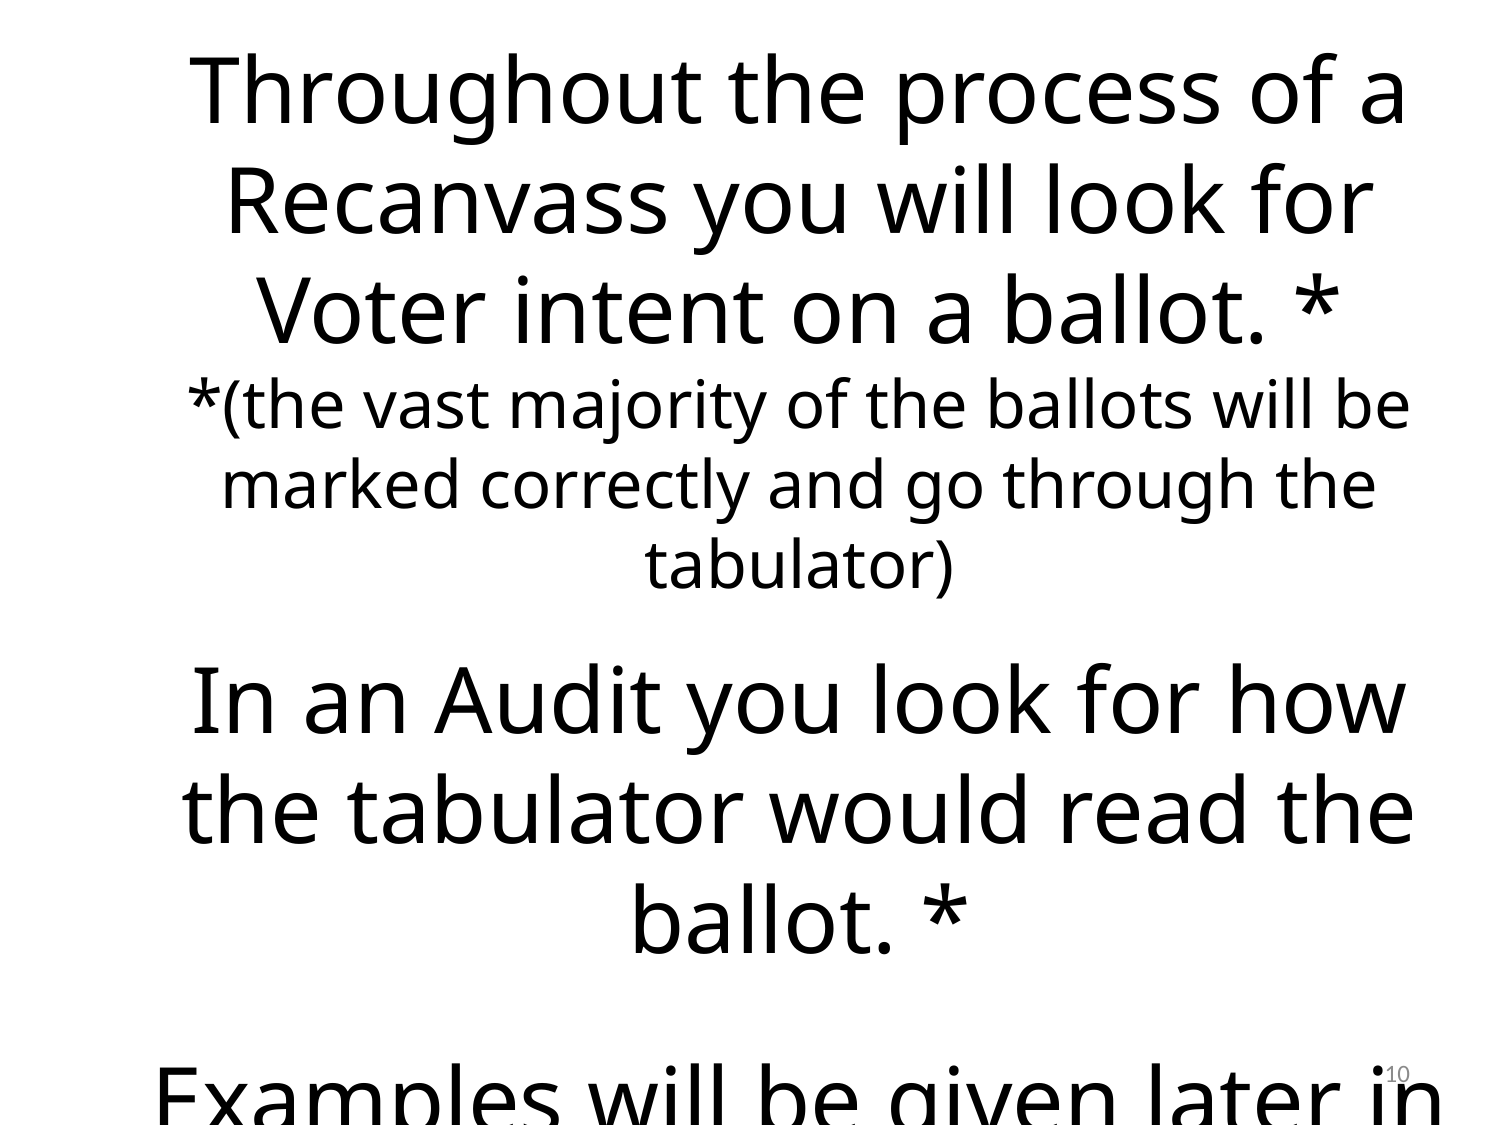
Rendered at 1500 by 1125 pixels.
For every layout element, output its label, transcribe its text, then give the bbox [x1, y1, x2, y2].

text_box Throughout the process of a Recanvass you will look for Voter intent on a ballot. * *(the vast majority of the ballots will be marked correctly and go through the tabulator) In an Audit you look for how the tabulator would read the ballot. * Examples will be given later in this presentation. [99, 24, 1500, 1125]
